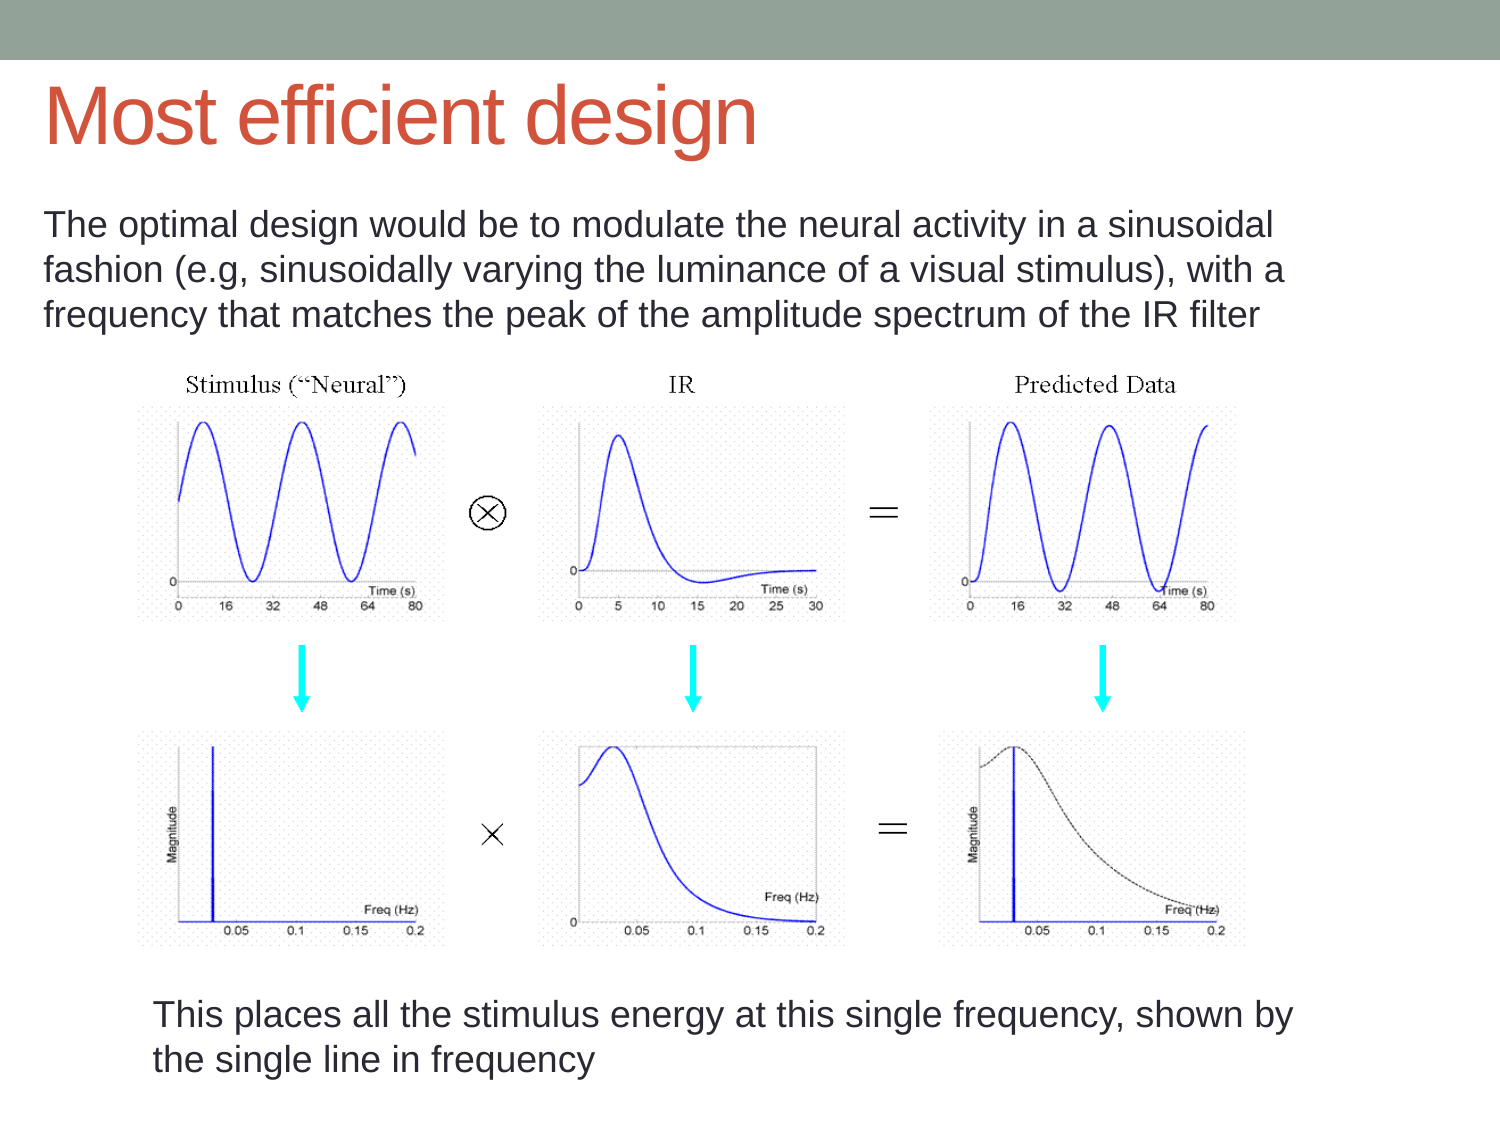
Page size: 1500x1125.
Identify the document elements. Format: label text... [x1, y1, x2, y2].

title Most efficient design [28, 30, 1379, 193]
text_box This places all the stimulus energy at this single frequency, shown by the single line in frequency [137, 982, 1362, 1088]
text_box The optimal design would be to modulate the neural activity in a sinusoidal fashion (e.g, sinusoidally varying the luminance of a visual stimulus), with a frequency that matches the peak of the amplitude spectrum of the IR filter [28, 192, 1313, 343]
picture [137, 362, 1246, 947]
